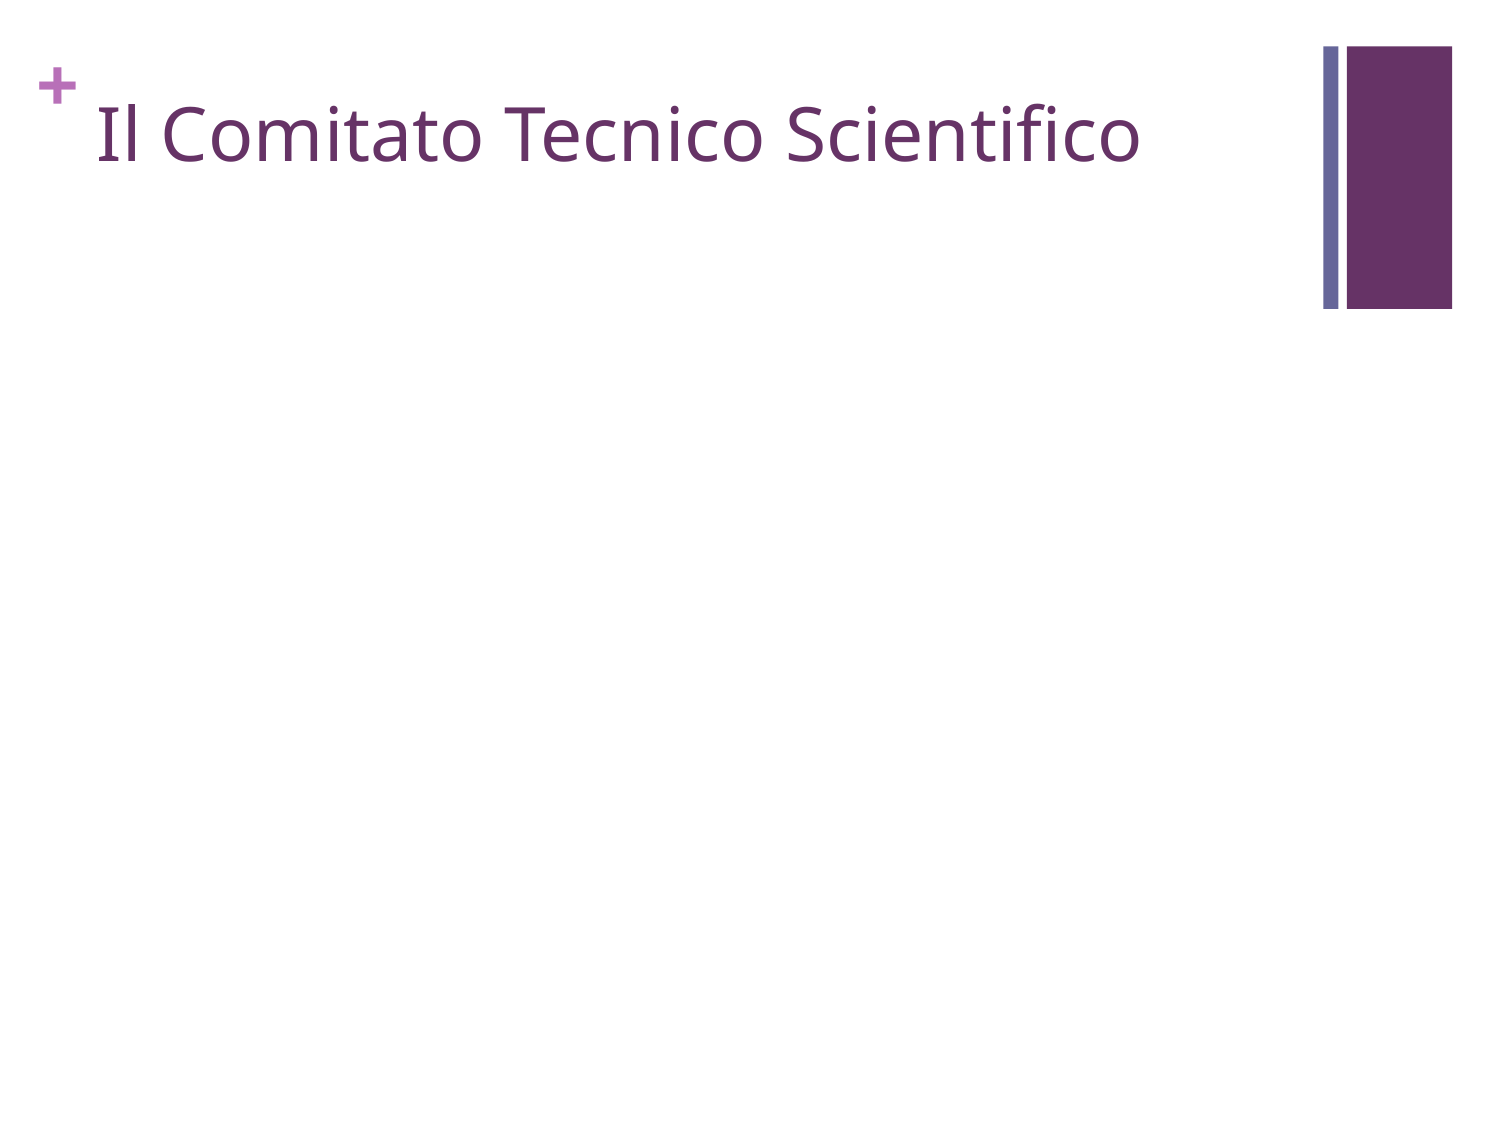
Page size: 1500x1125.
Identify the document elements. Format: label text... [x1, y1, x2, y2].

title Il Comitato Tecnico Scientifico [81, 79, 1322, 263]
